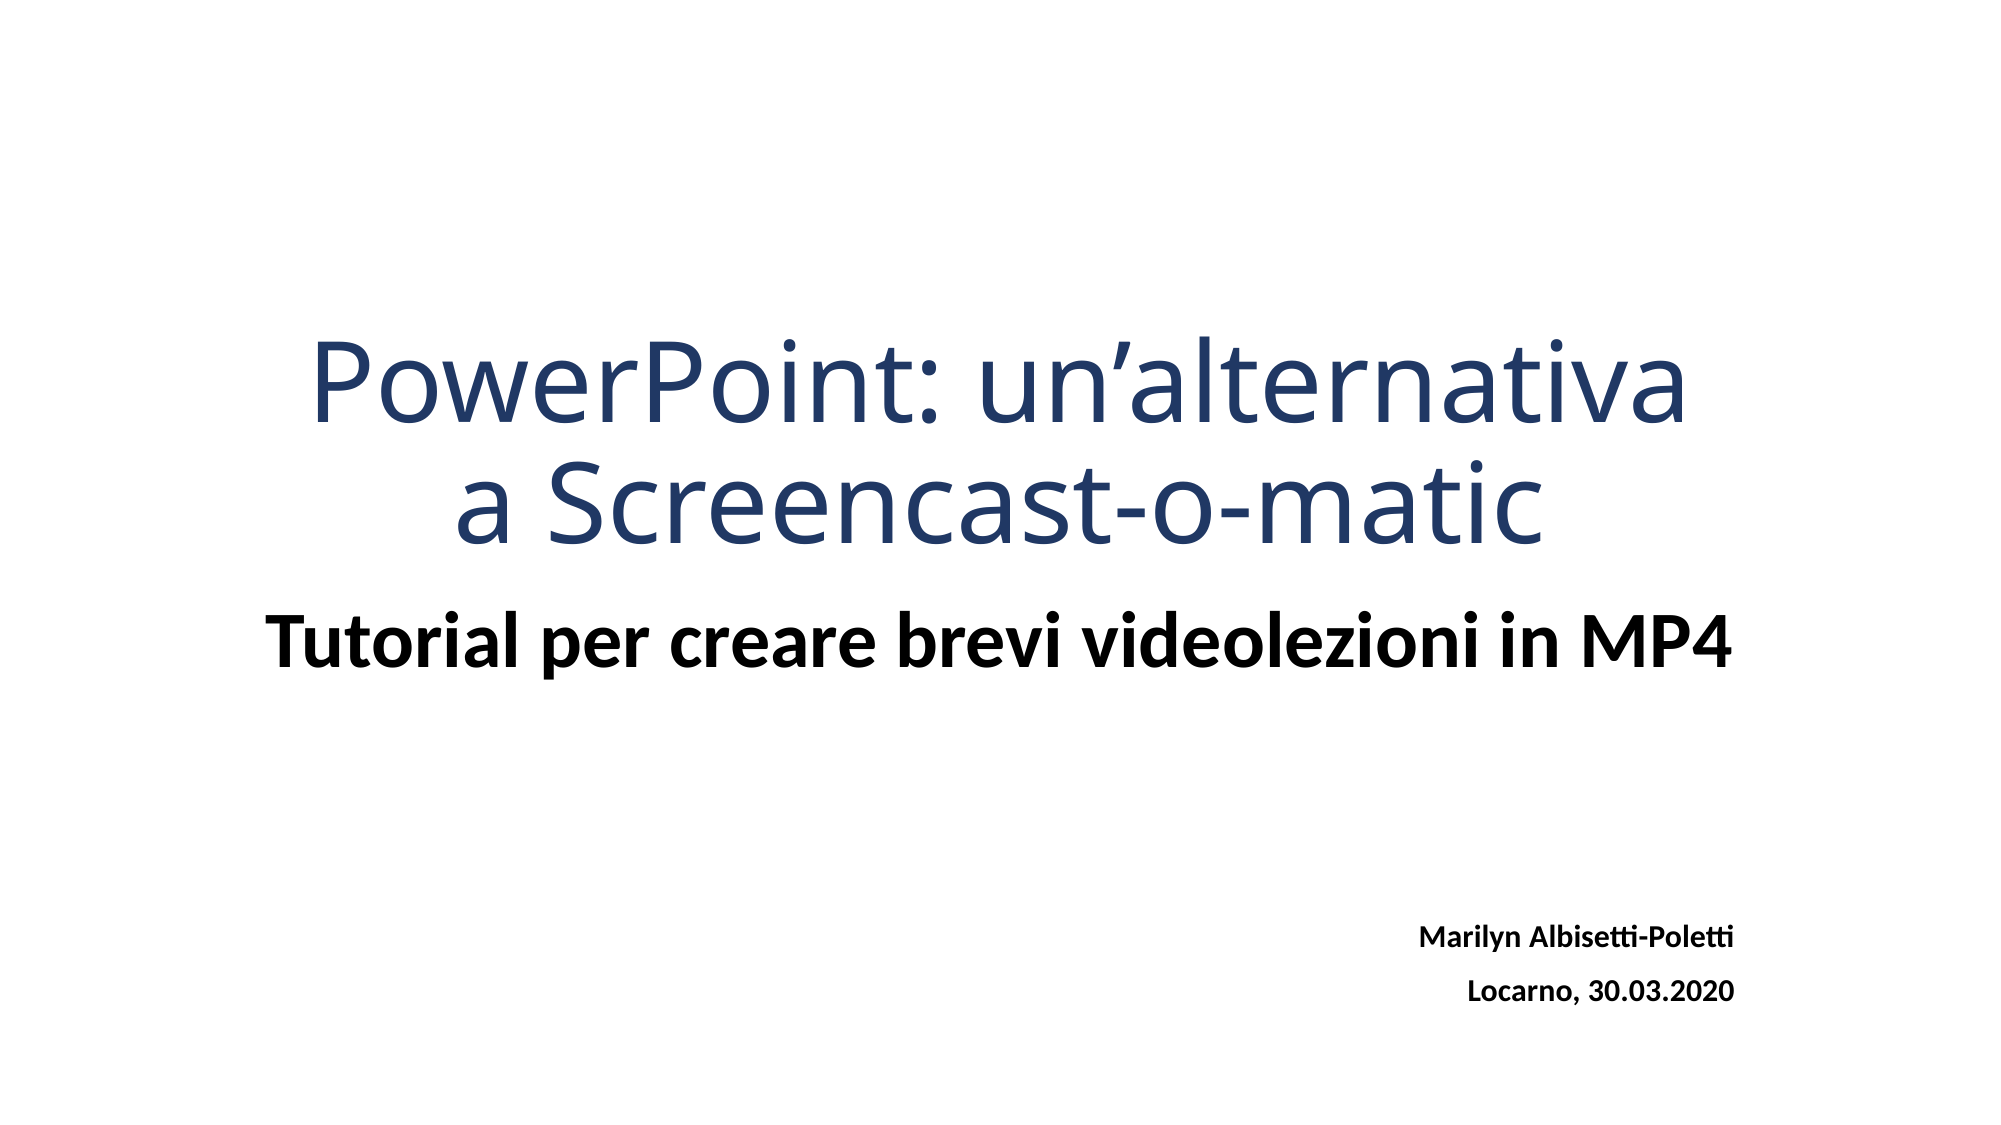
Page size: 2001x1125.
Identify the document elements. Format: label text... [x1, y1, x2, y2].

title PowerPoint: un’alternativa a Screencast-o-matic [249, 184, 1750, 576]
subtitle Tutorial per creare brevi videolezioni in MP4 Marilyn Albisetti-Poletti Locarno, 30.03.2020 [249, 590, 1750, 1023]
